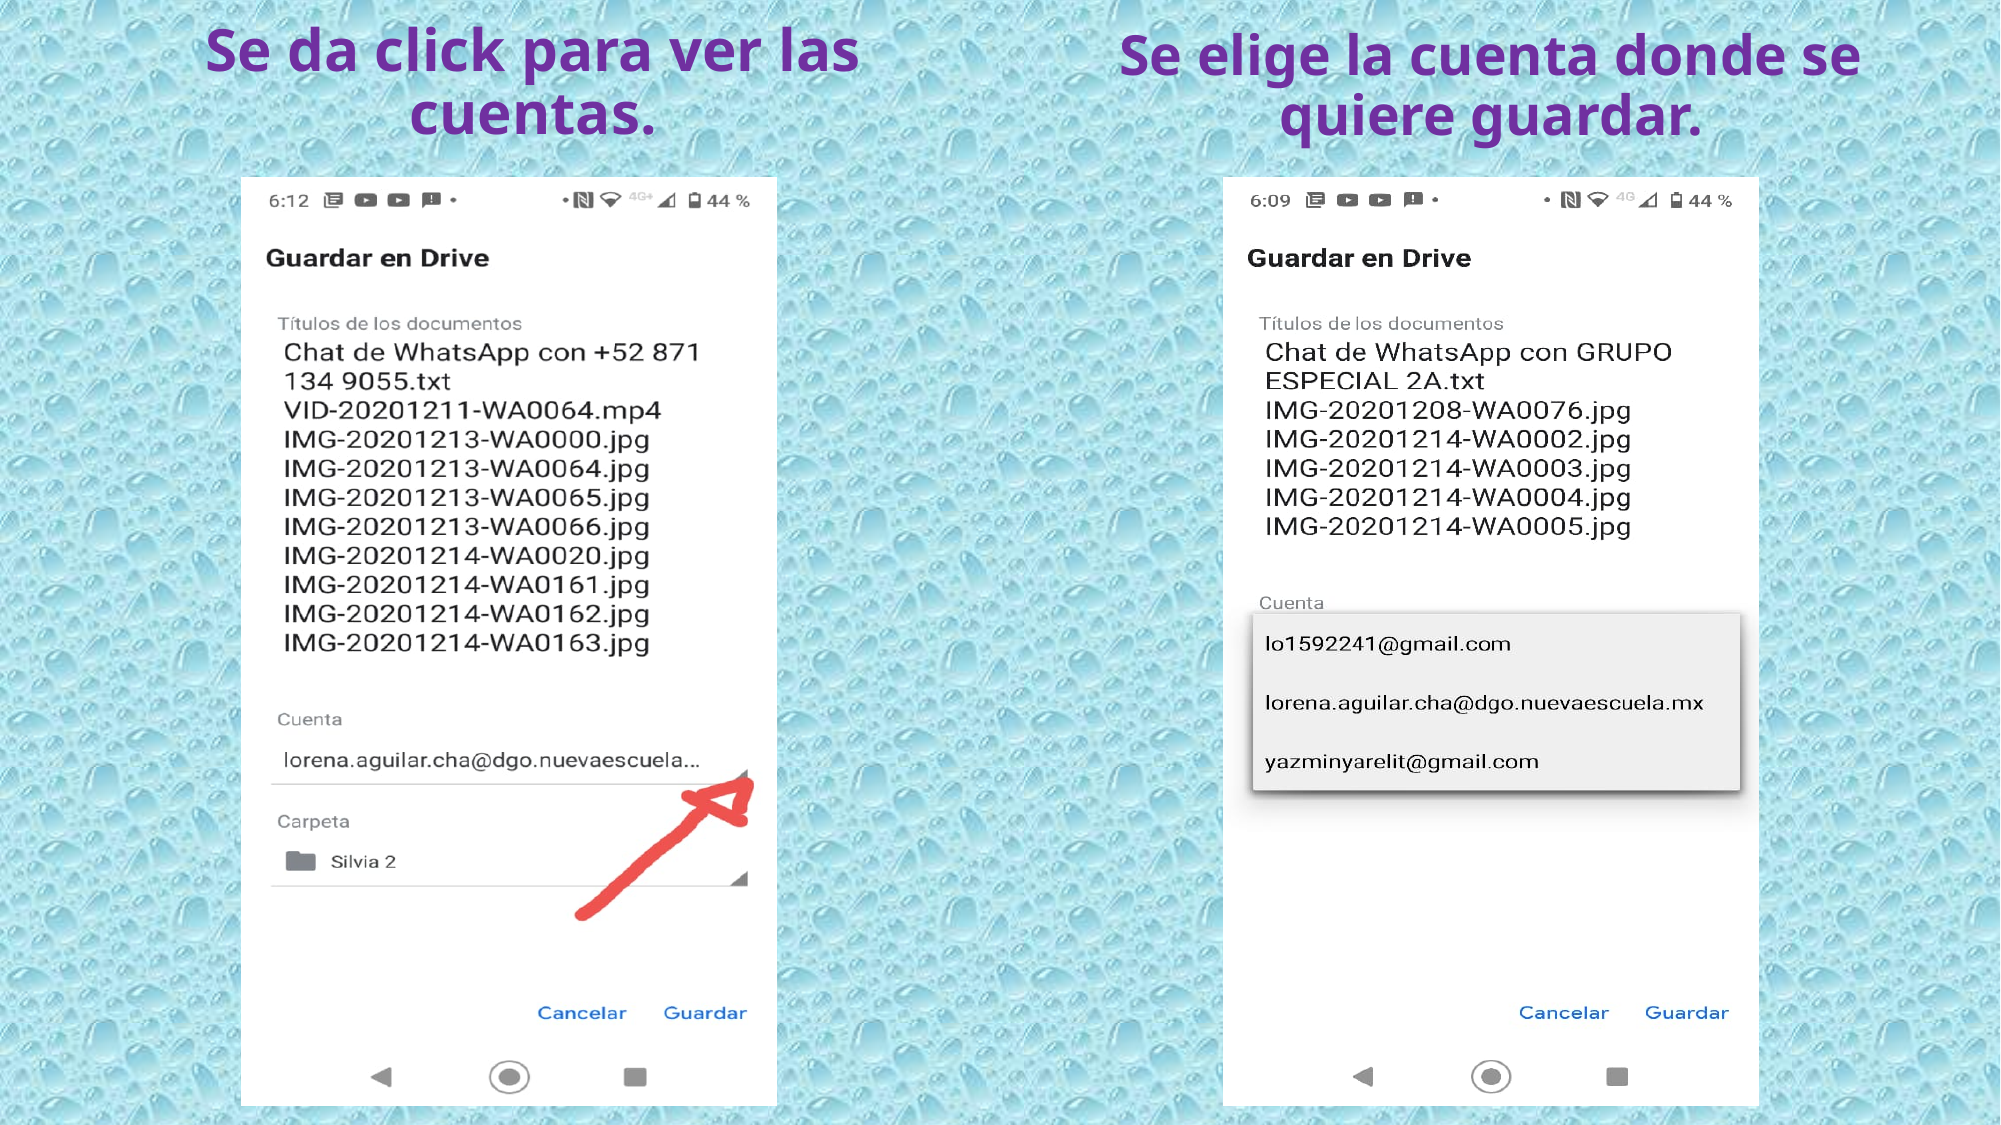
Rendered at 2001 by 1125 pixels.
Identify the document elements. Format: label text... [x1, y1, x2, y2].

picture [0, 0, 2001, 1125]
list Se elige la cuenta donde se quiere guardar. [1066, 19, 1917, 155]
list Se da click para ver las cuentas. [110, 19, 957, 155]
